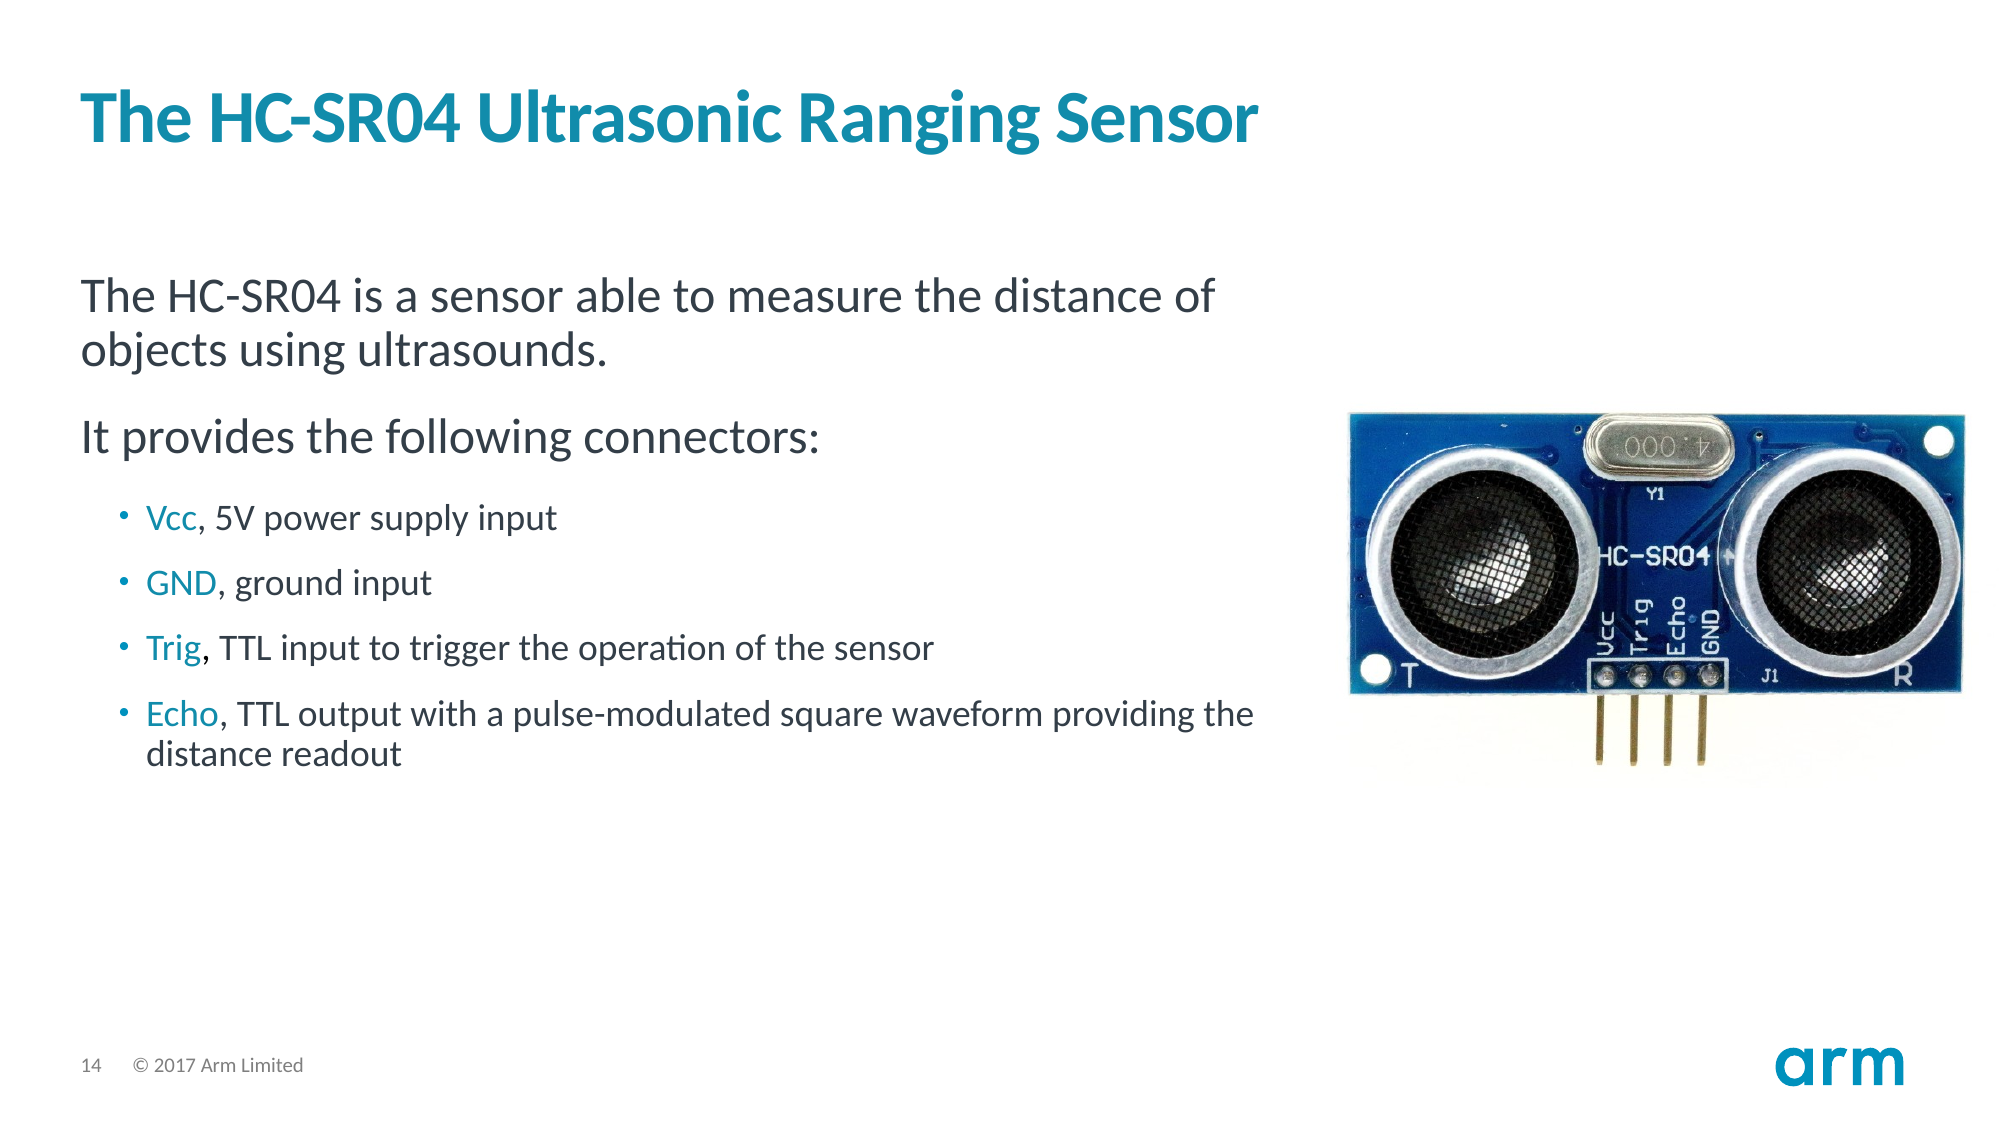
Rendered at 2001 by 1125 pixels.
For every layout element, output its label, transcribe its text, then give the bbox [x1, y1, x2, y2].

list The HC-SR04 is a sensor able to measure the distance of objects using ultrasounds. It provides the following connectors: Vcc, 5V power supply input GND, ground input Trig, TTL input to trigger the operation of the sensor Echo, TTL output with a pulse-modulated square waveform providing the distance readout [80, 268, 1350, 940]
picture [1322, 387, 1999, 788]
title The HC-SR04 Ultrasonic Ranging Sensor [80, 48, 1915, 158]
